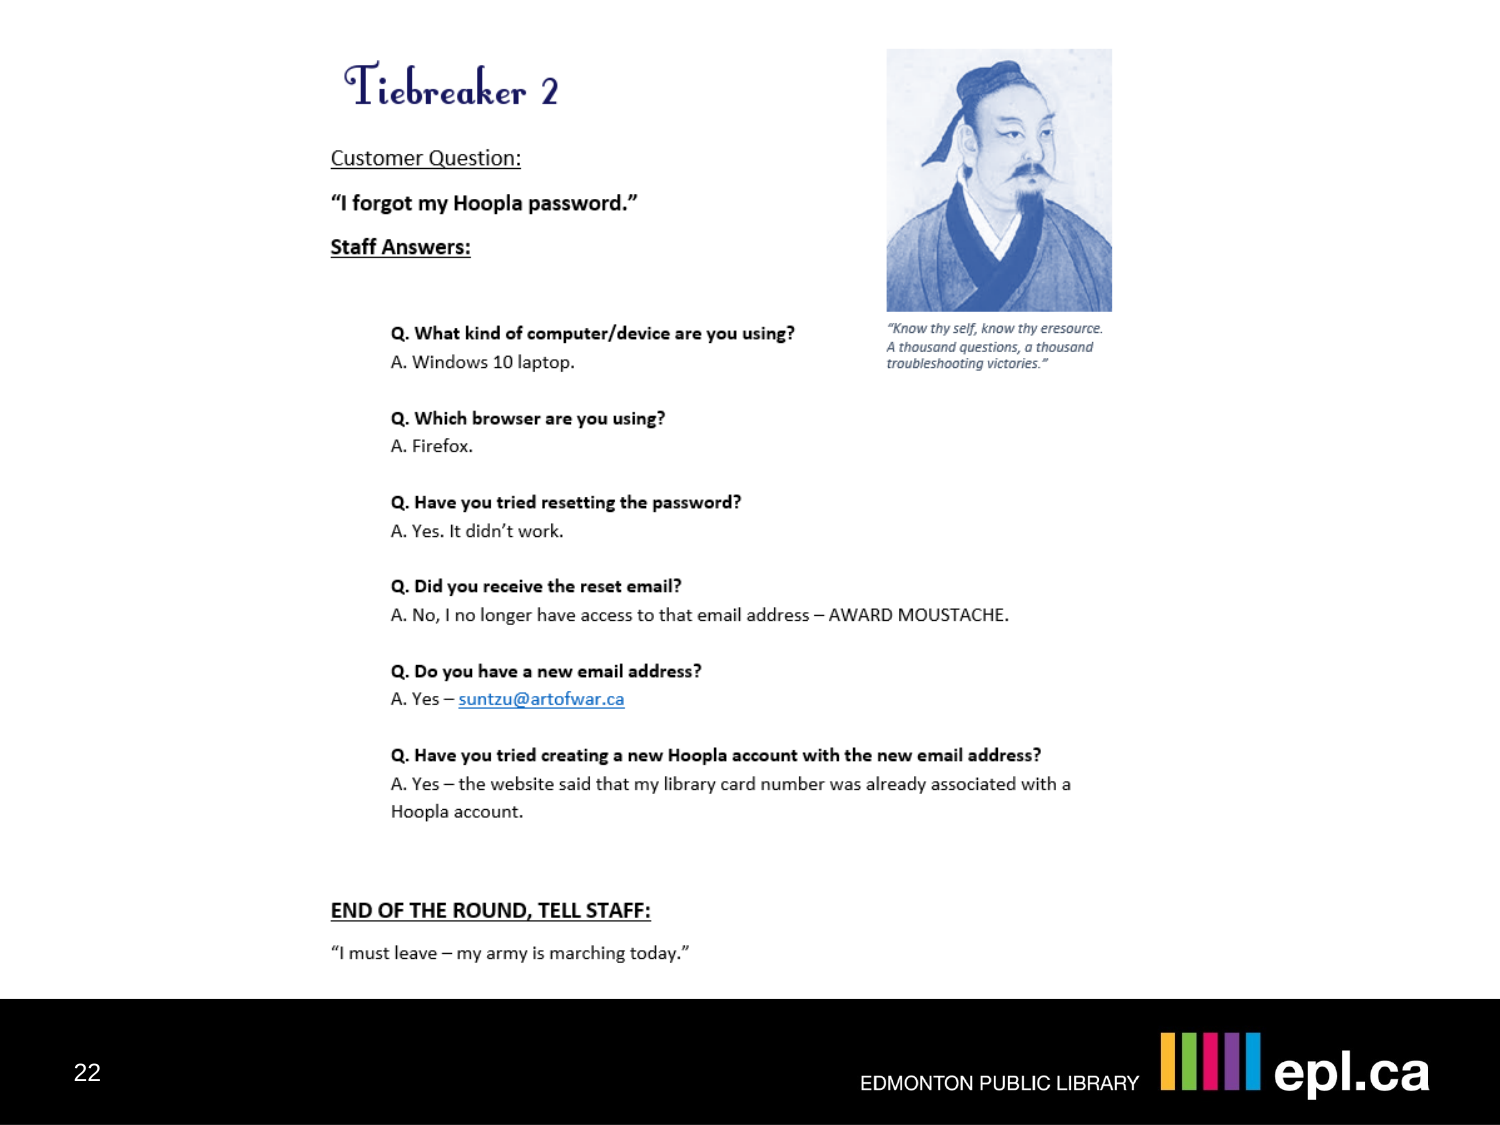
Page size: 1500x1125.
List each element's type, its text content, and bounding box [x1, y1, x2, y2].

picture [0, 0, 1500, 1125]
slide_number 22 [58, 1041, 409, 1102]
